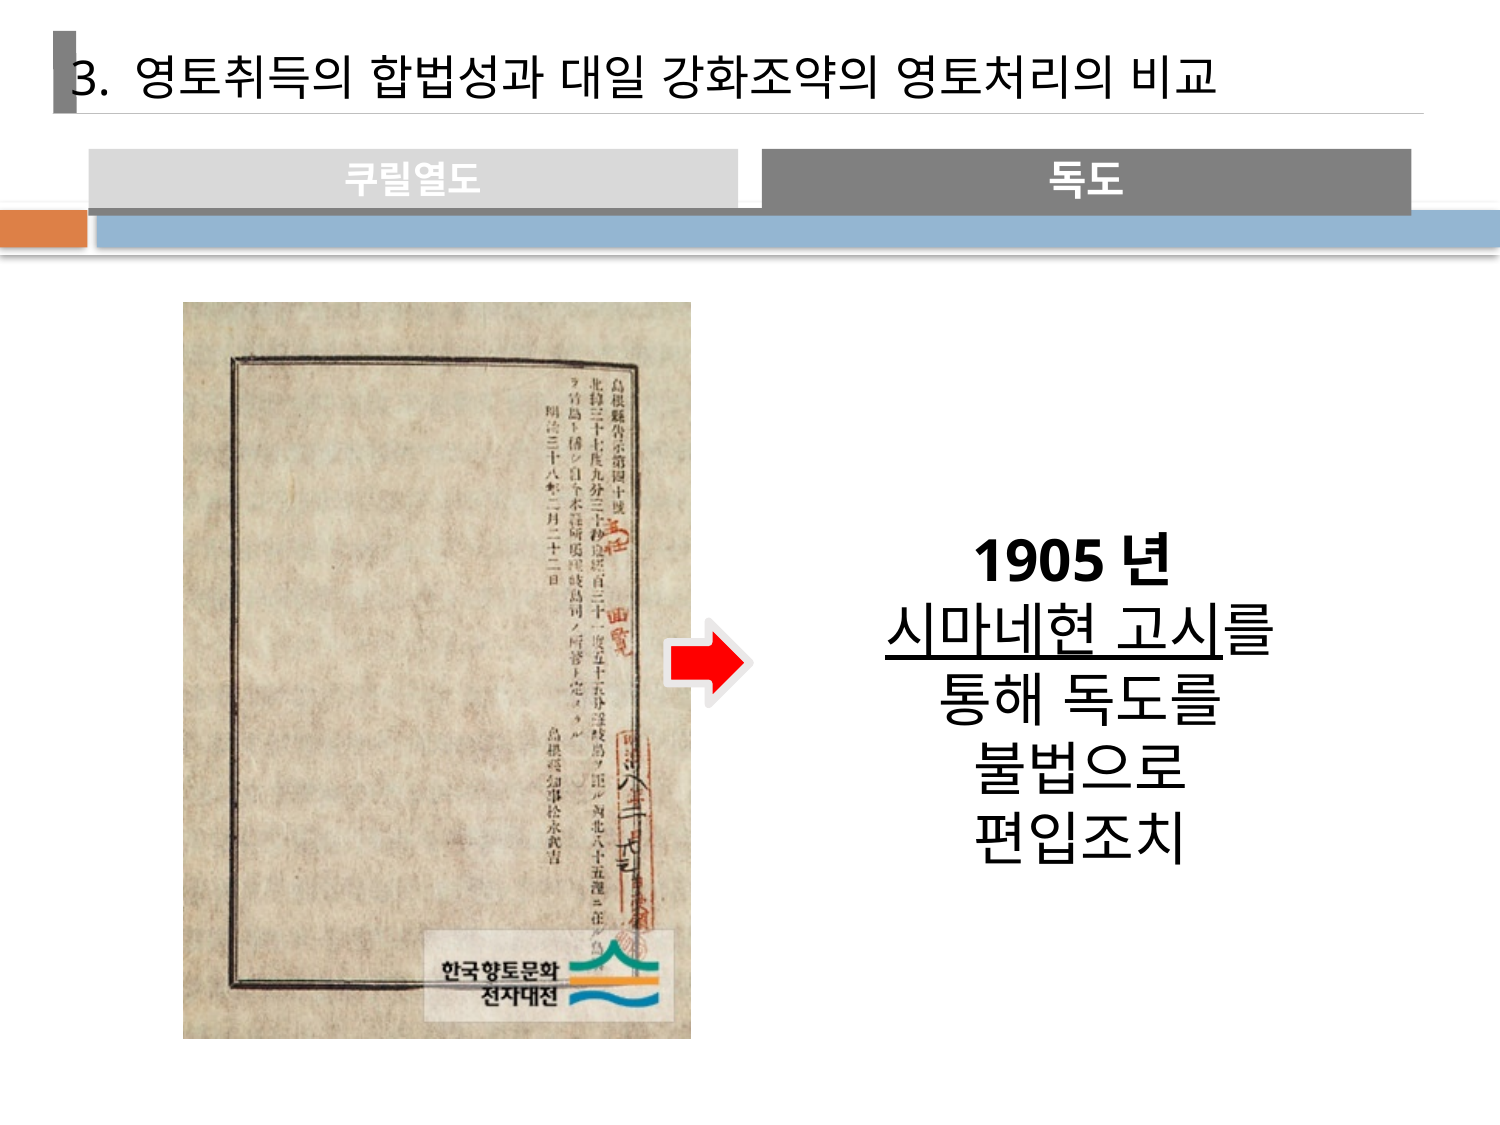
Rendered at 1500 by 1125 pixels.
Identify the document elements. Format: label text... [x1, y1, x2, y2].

text_box [695, 617, 754, 709]
picture [182, 302, 691, 1039]
text_box [49, 26, 81, 118]
text_box 쿠릴열도 [85, 145, 742, 205]
text_box 3. 영토취득의 합법성과 대일 강화조약의 영토처리의 비교 [55, 40, 1235, 113]
text_box 1905년 시마네현 고시를 통해 독도를 불법으로 편입조치 [809, 515, 1353, 880]
text_box [85, 204, 1415, 219]
text_box 독도 [758, 145, 1415, 205]
